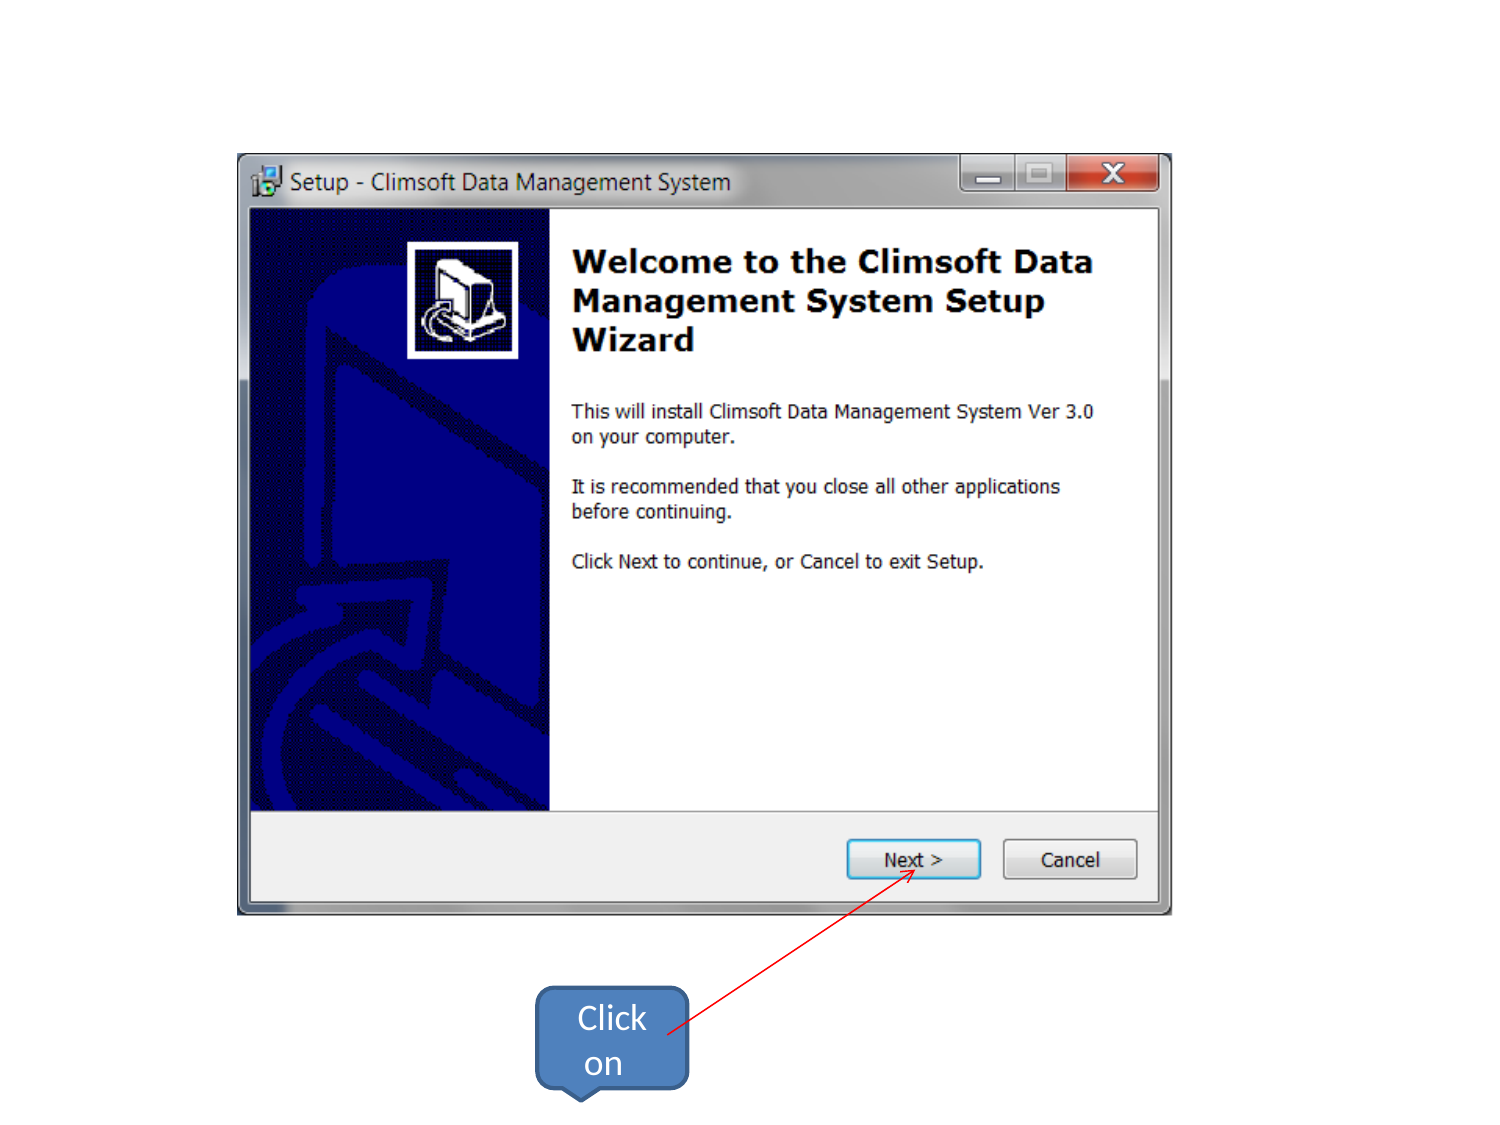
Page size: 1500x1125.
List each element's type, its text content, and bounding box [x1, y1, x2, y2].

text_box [666, 869, 916, 1036]
picture [237, 152, 1263, 973]
text_box Click on [535, 985, 690, 1103]
